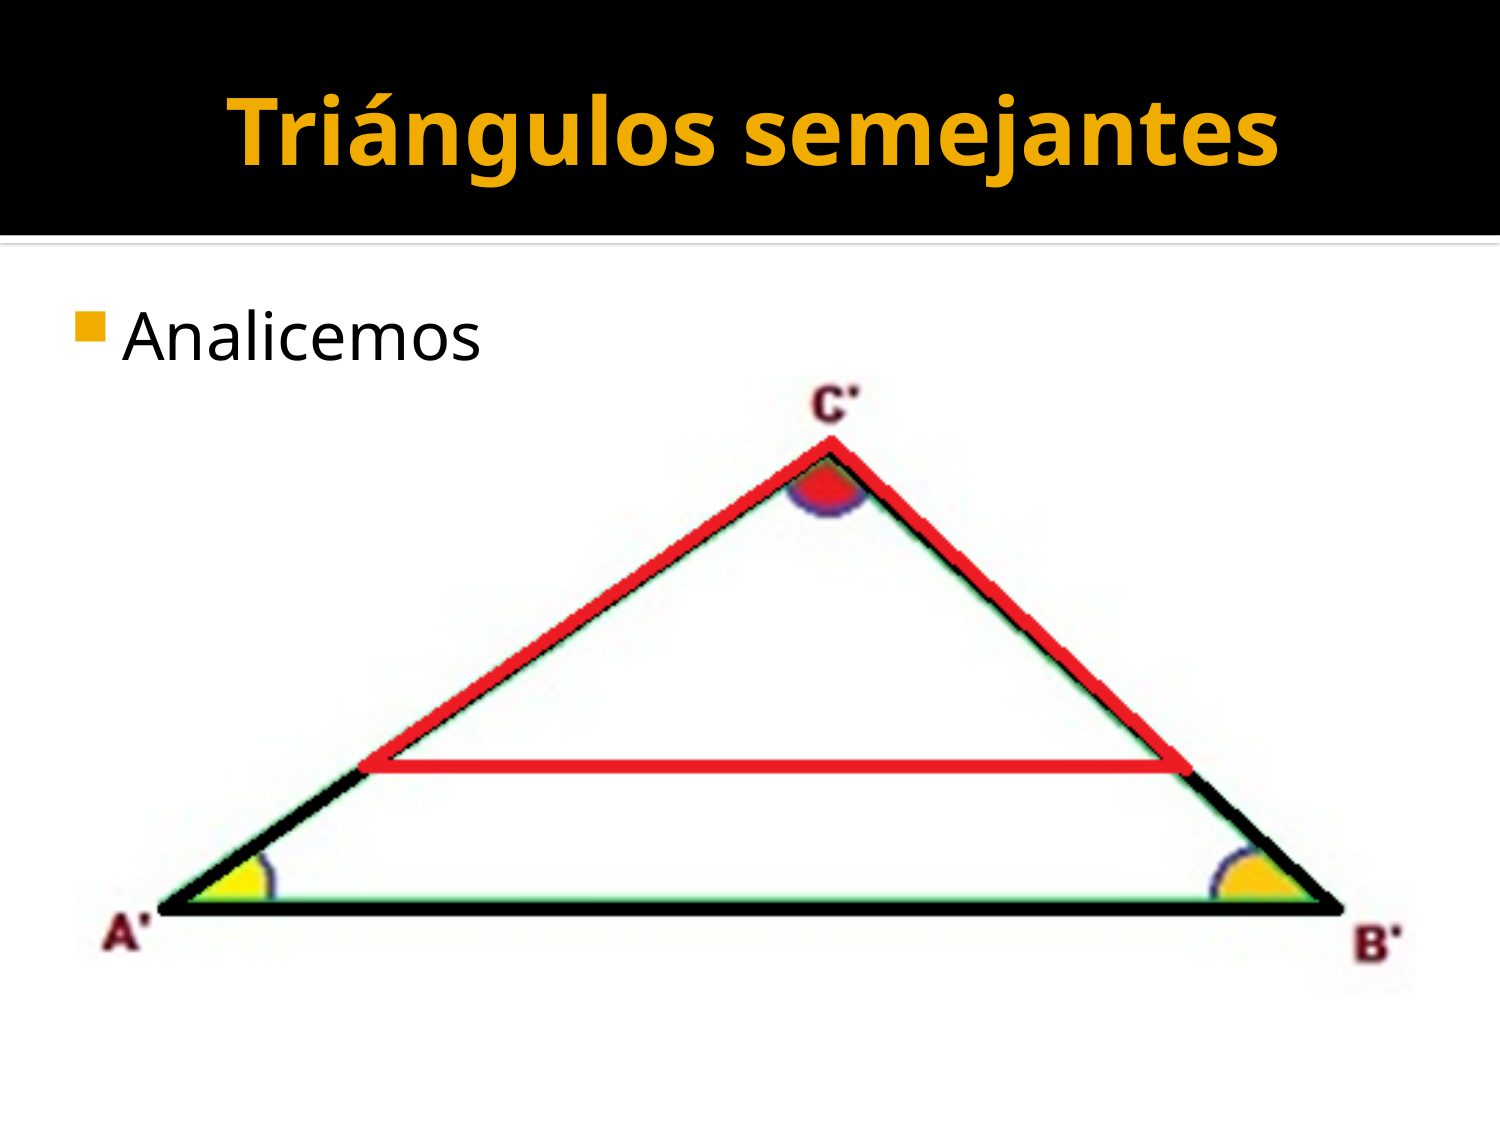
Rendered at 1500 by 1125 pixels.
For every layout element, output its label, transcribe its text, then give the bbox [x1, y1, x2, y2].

picture [76, 376, 1416, 994]
title Triángulos semejantes [75, 25, 1425, 231]
list Analicemos [41, 278, 1392, 409]
